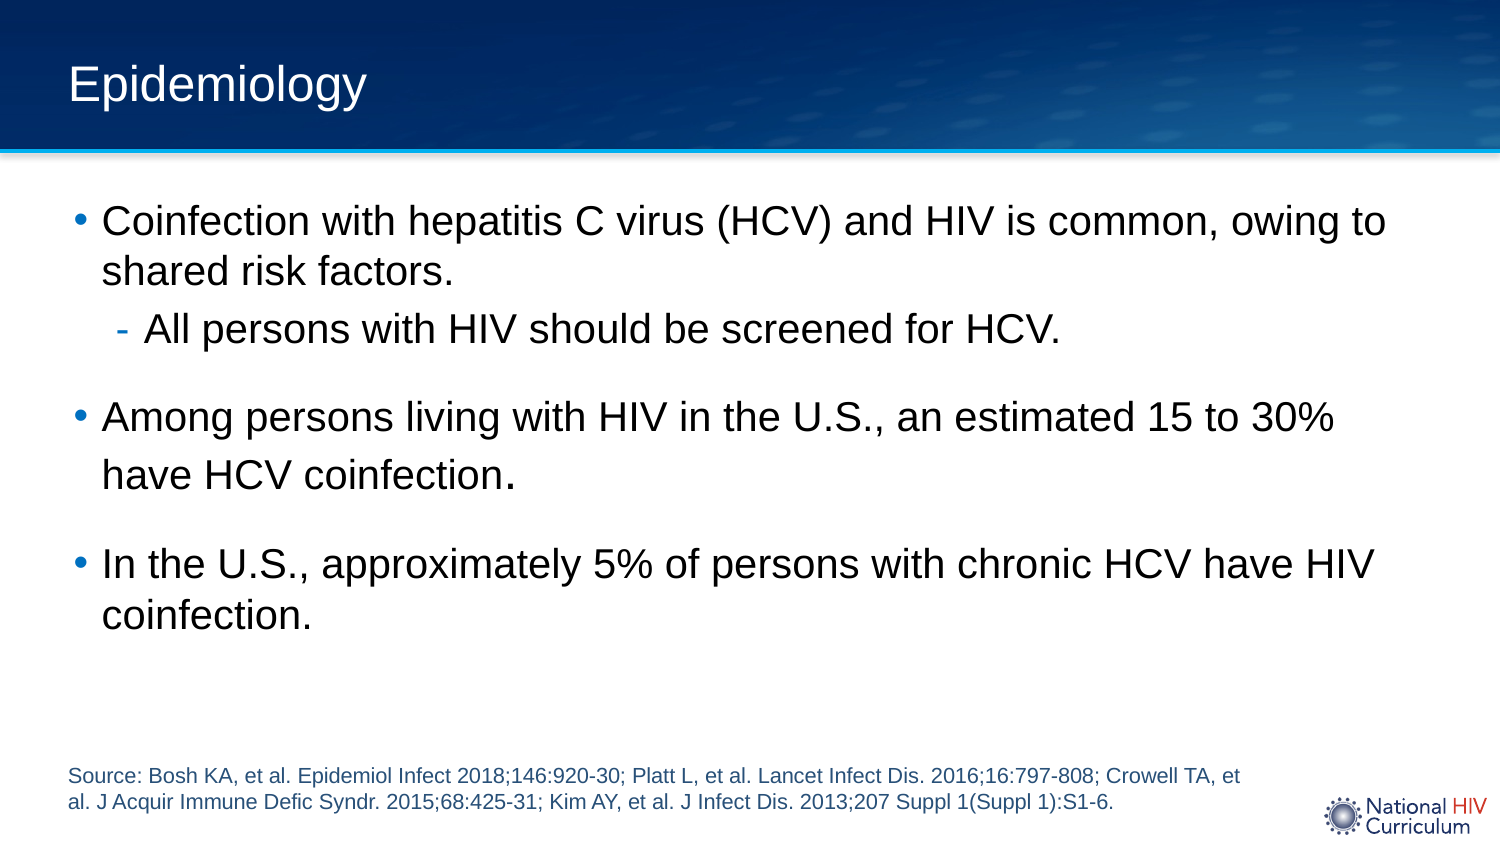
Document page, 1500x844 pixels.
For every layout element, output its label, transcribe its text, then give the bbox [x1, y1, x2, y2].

picture [0, 0, 1500, 148]
title Epidemiology [53, 14, 1447, 149]
picture [1324, 797, 1362, 835]
list Coinfection with hepatitis C virus (HCV) and HIV is common, owing to shared risk factors. All persons with HIV should be screened for HCV. Among persons living with HIV in the U.S., an estimated 15 to 30% have HCV coinfection. In the U.S., approximately 5% of persons with chronic HCV have HIV coinfection. [53, 186, 1450, 777]
list Source: Bosh KA, et al. Epidemiol Infect 2018;146:920-30; Platt L, et al. Lancet Infect Dis. 2016;16:797-808; Crowell TA, et al. J Acquir Immune Defic Syndr. 2015;68:425-31; Kim AY, et al. J Infect Dis. 2013;207 Suppl 1(Suppl 1):S1-6. [53, 740, 1261, 835]
